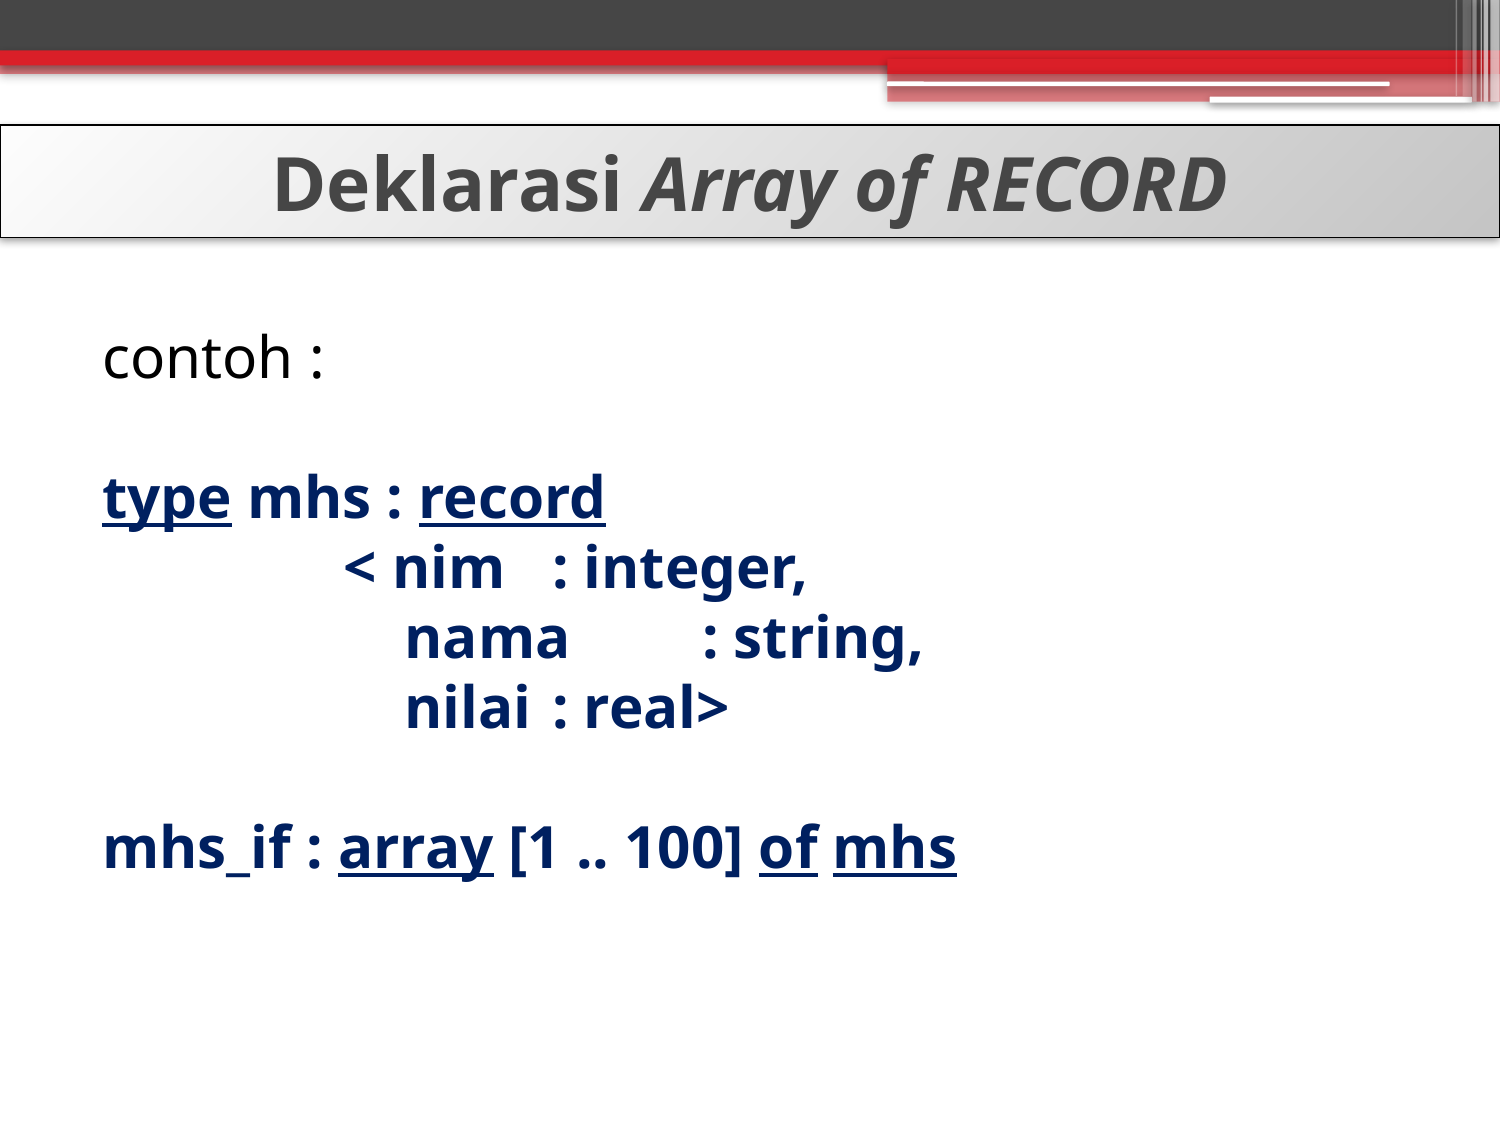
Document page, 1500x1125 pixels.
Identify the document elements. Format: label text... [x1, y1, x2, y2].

text_box Deklarasi Array of RECORD [0, 124, 1500, 238]
text_box contoh : type mhs : record < nim : integer, nama : string, nilai : real> mhs_if : array [1 .. 100] of mhs [87, 312, 1463, 888]
